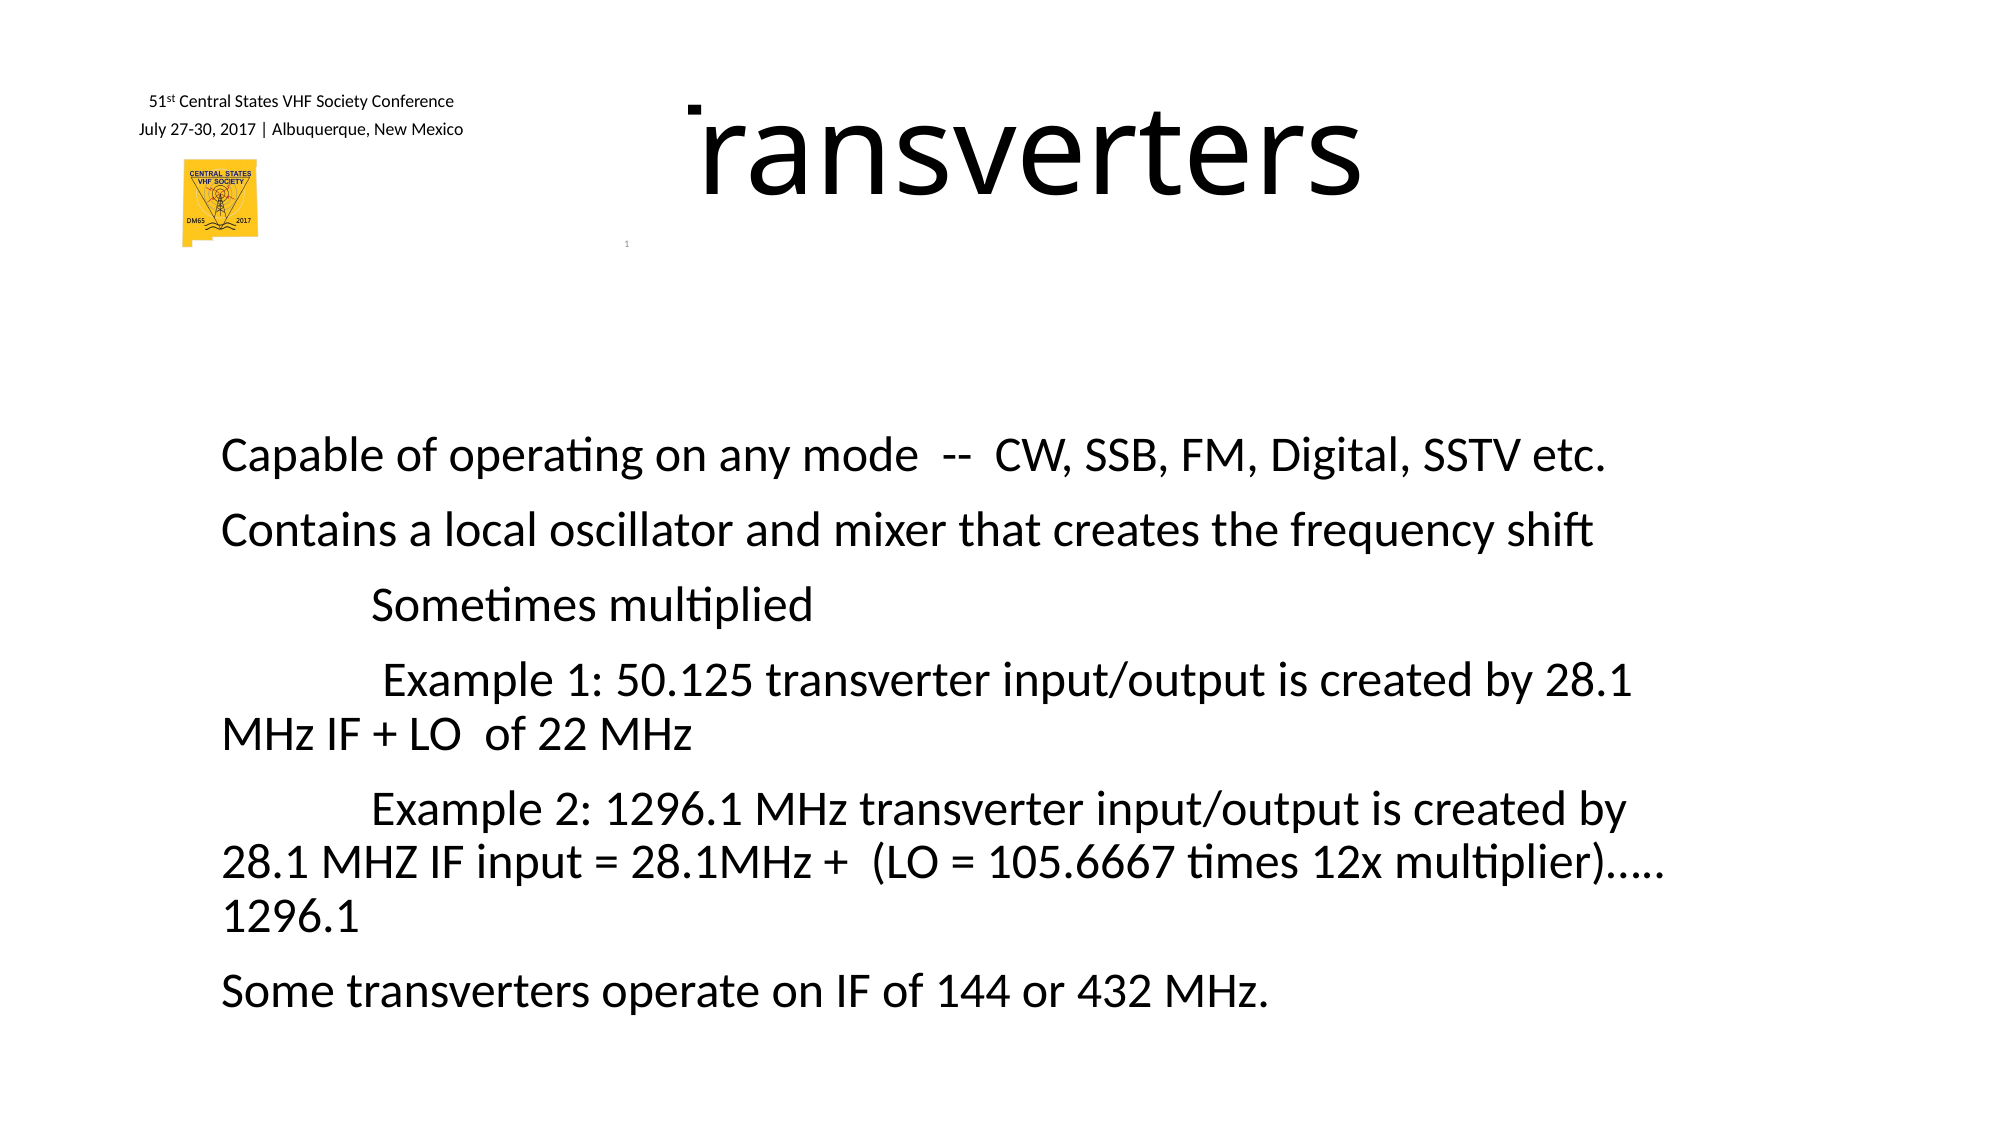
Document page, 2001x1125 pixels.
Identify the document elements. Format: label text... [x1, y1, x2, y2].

title Transverters [689, 58, 1750, 229]
subtitle Capable of operating on any mode -- CW, SSB, FM, Digital, SSTV etc. Contains a local oscillator and mixer that creates the frequency shift Sometimes multiplied Example 1: 50.125 transverter input/output is created by 28.1 MHz IF + LO of 22 MHz Example 2: 1296.1 MHz transverter input/output is created by 28.1 MHZ IF input = 28.1MHz + (LO = 105.6667 times 12x multiplier)….. 1296.1 Some transverters operate on IF of 144 or 432 MHz. [205, 421, 1706, 693]
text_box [0, 0, 689, 265]
